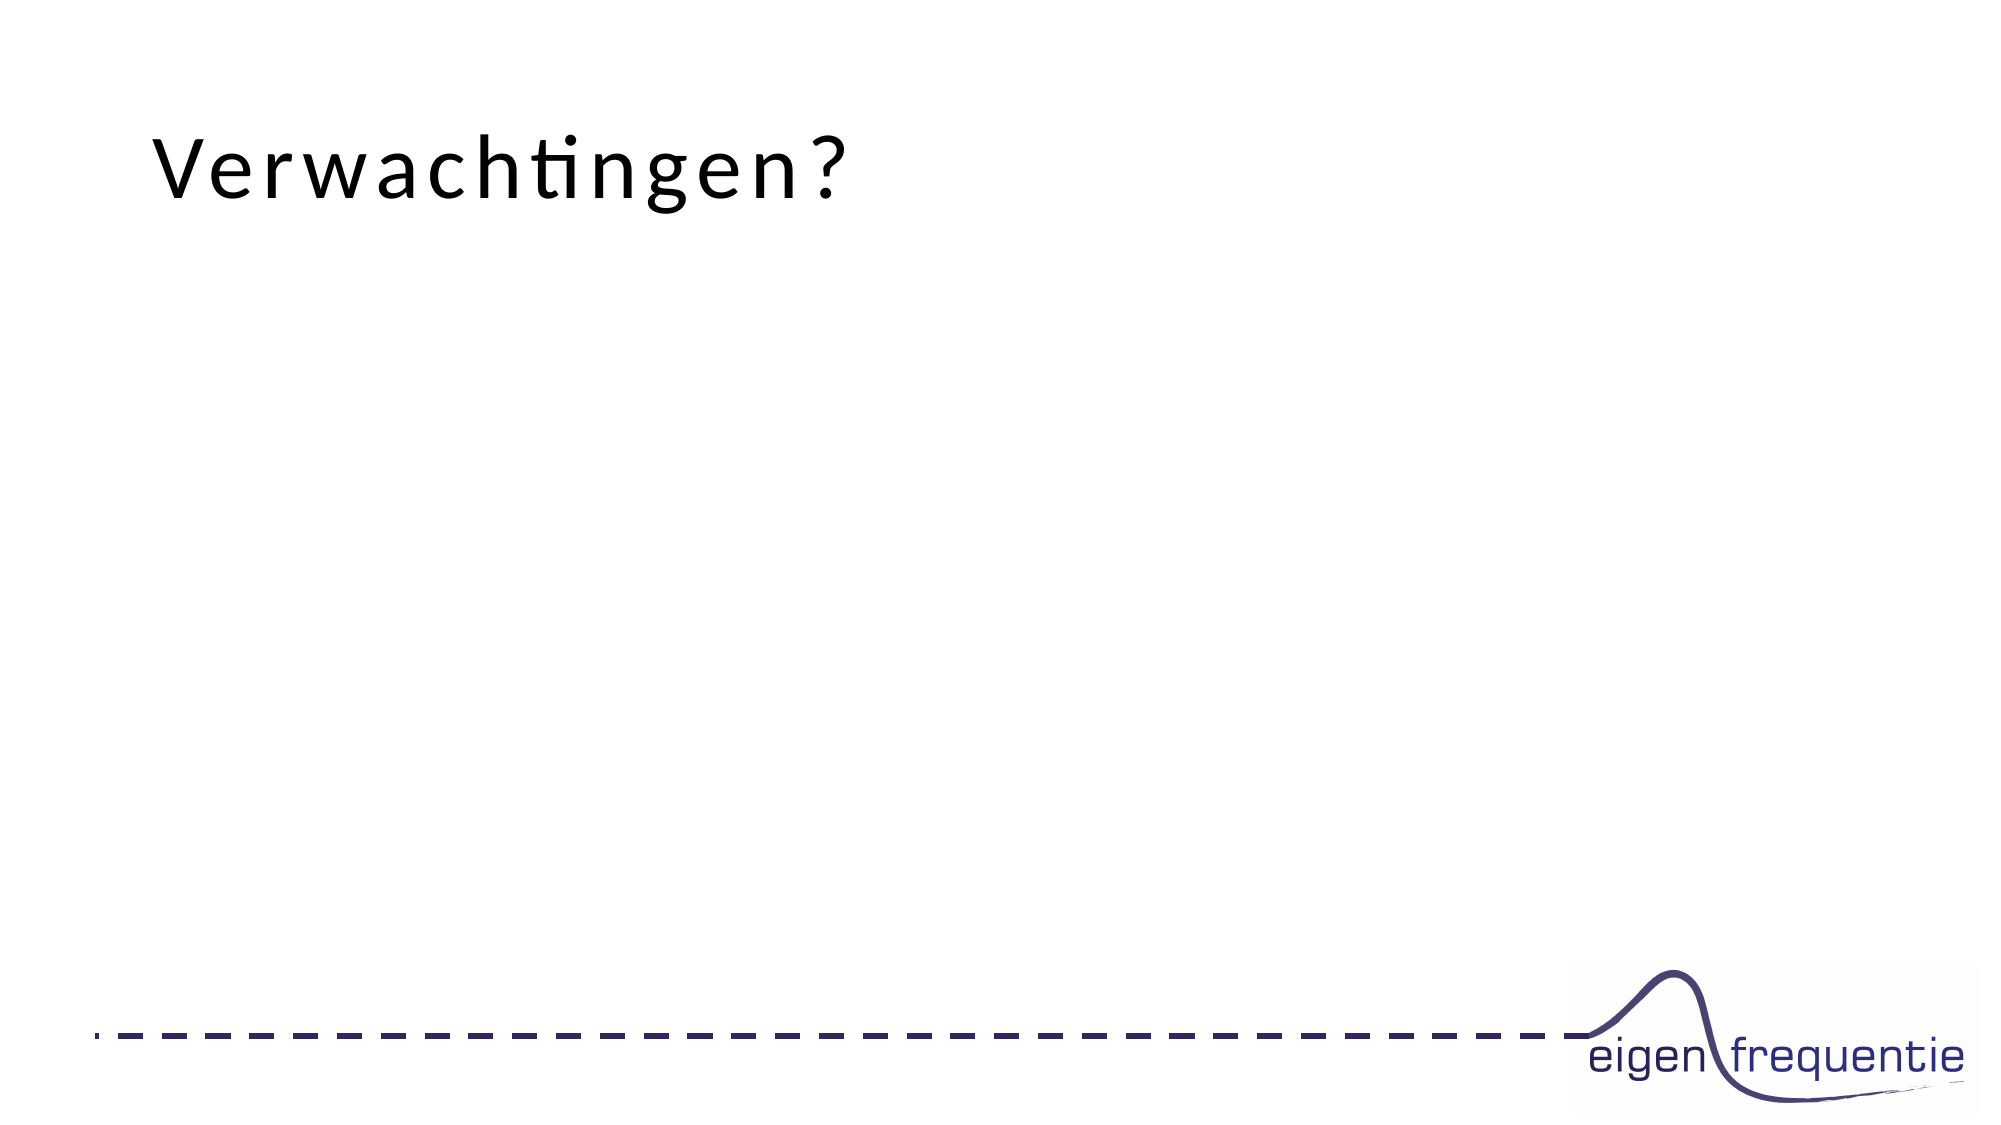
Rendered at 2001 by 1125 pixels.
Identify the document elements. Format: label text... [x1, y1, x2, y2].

picture [1569, 965, 1981, 1114]
title Verwachtingen? [137, 59, 1863, 278]
